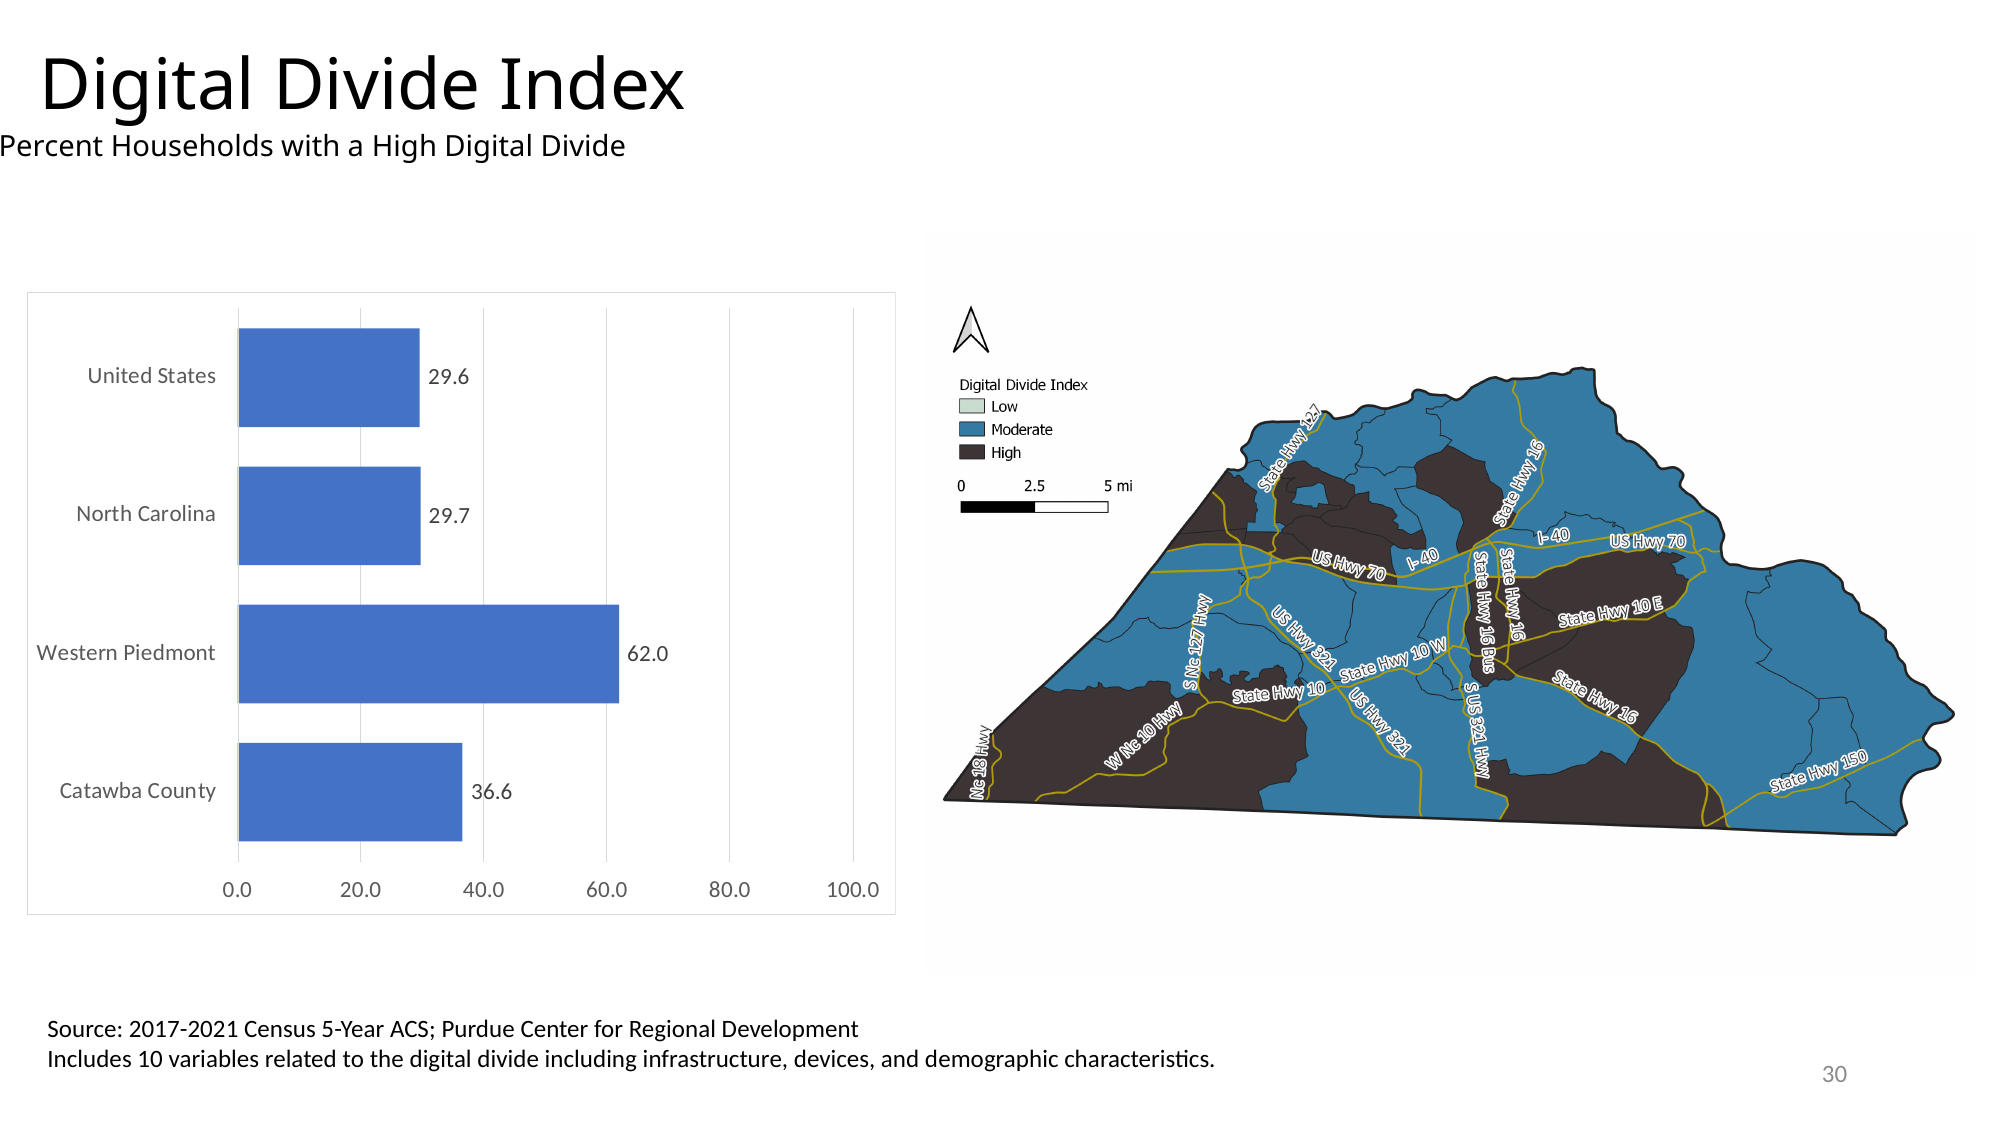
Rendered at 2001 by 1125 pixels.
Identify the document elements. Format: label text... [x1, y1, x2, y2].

text_box Source: 2017-2021 Census 5-Year ACS; Purdue Center for Regional Development Includes 10 variables related to the digital divide including infrastructure, devices, and demographic characteristics. [32, 1004, 1234, 1080]
title Digital Divide Index [24, 5, 1963, 169]
picture [924, 231, 1975, 975]
text_box Percent Households with a High Digital Divide [0, 120, 642, 170]
slide_number 30 [1412, 1042, 1863, 1103]
picture [26, 291, 896, 915]
